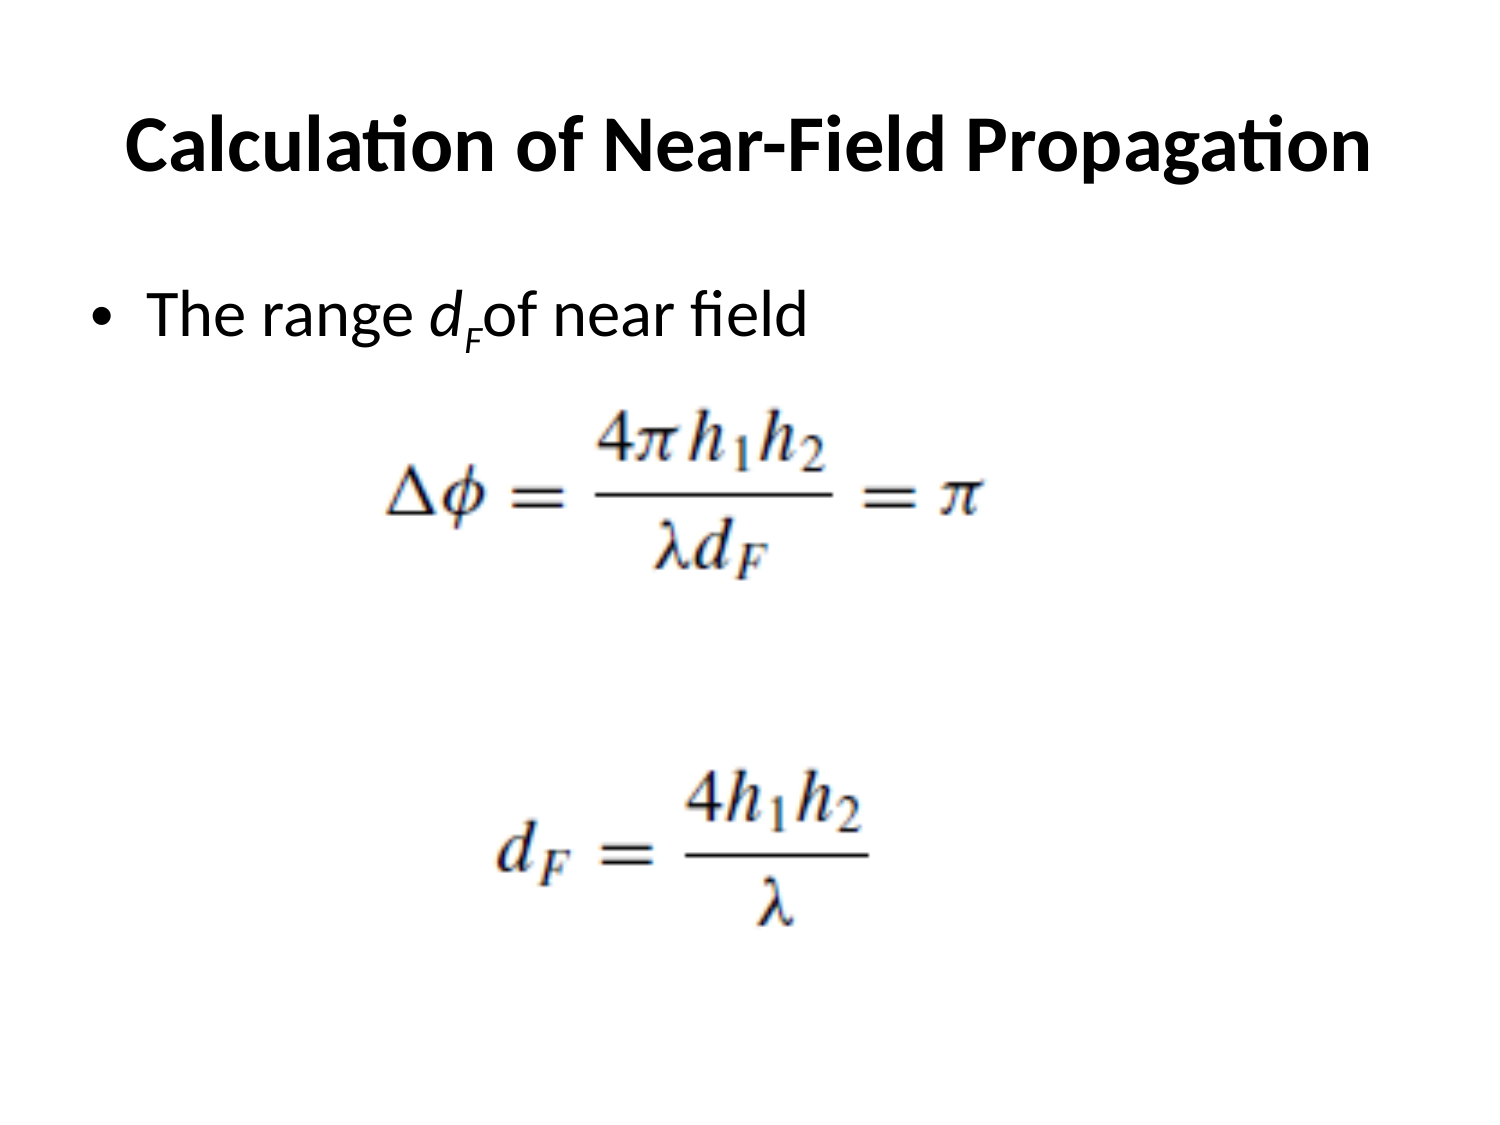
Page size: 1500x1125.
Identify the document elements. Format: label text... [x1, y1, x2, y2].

picture [312, 379, 1051, 963]
list The range dFof near field [75, 262, 1425, 1005]
title Calculation of Near-Field Propagation [75, 45, 1425, 233]
